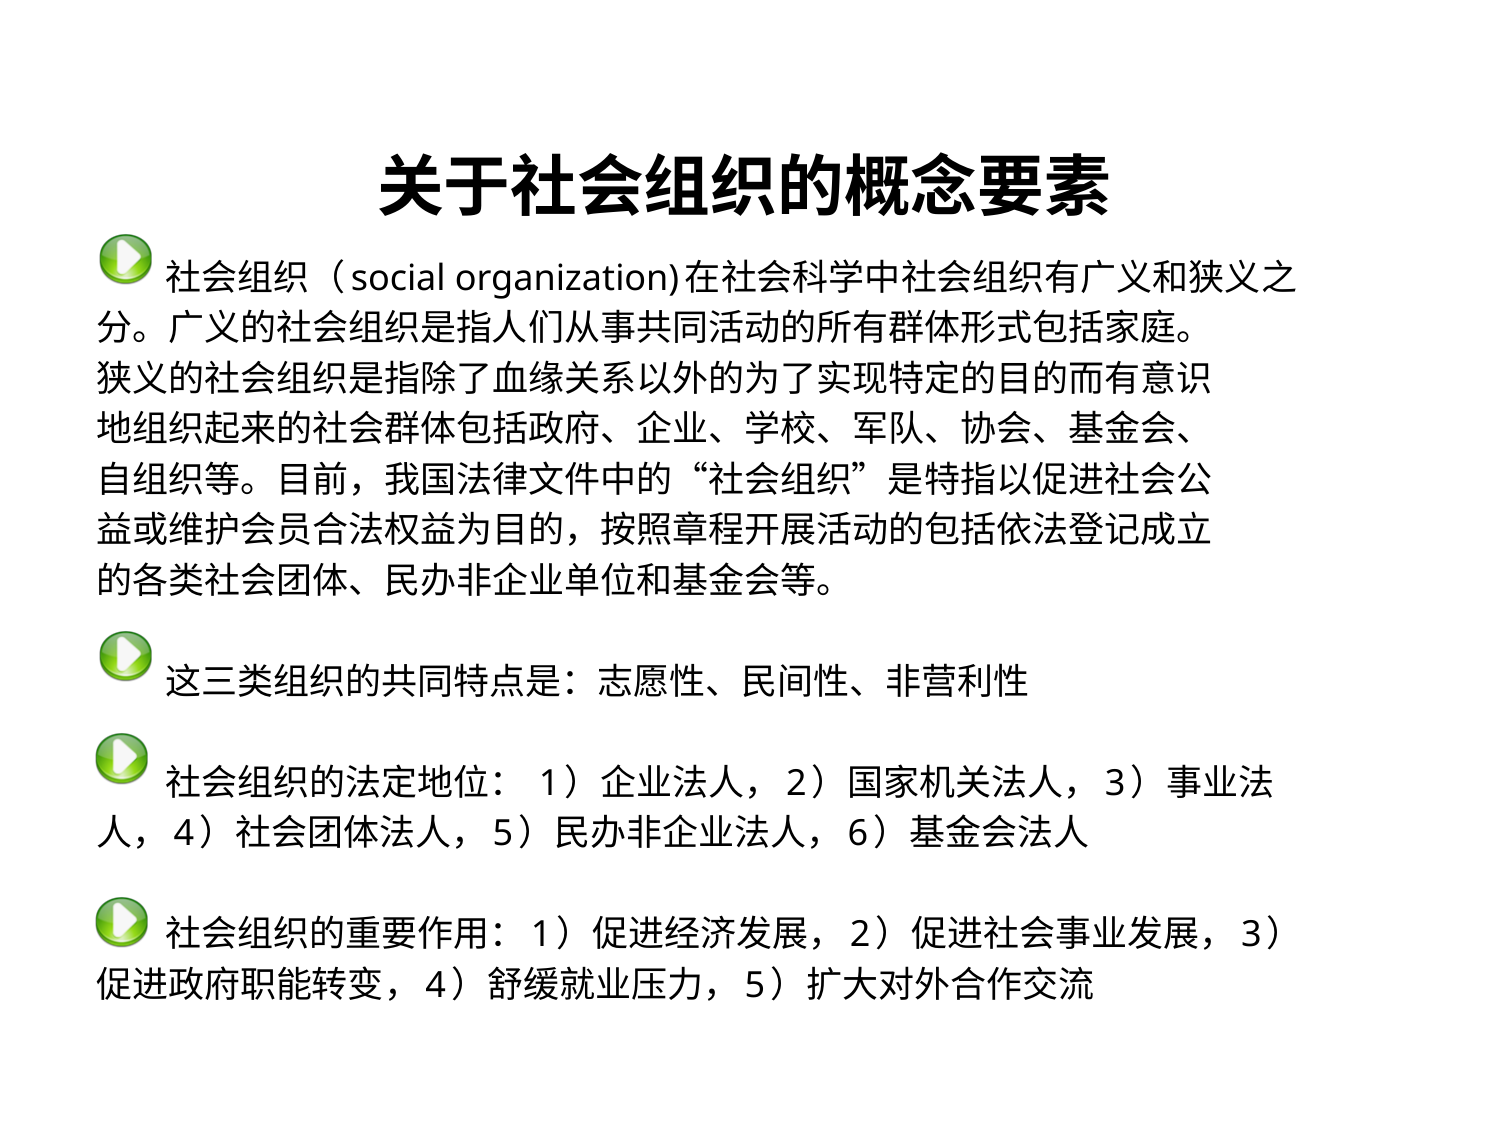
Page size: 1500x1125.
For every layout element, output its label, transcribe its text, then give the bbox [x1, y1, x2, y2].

picture [99, 232, 154, 286]
picture [95, 895, 150, 949]
picture [95, 731, 150, 786]
title 关于社会组织的概念要素 [41, 113, 1447, 302]
list 社会组织（social organization)在社会科学中社会组织有广义和狭义之 分。广义的社会组织是指人们从事共同活动的所有群体形式包括家庭。 狭义的社会组织是指除了血缘关系以外的为了实现特定的目的而有意识 地组织起来的社会群体包括政府、企业、学校、军队、协会、基金会、 自组织等。目前，我国法律文件中的“社会组织”是特指以促进社会公 益或维护会员合法权益为目的，按照章程开展活动的包括依法登记成立 的各类社会团体、民办非企业单位和基金会等。 这三类组织的共同特点是：志愿性、民间性、非营利性 社会组织的法定地位： 1）企业法人，2）国家机关法人，3）事业法 人，4）社会团体法人，5）民办非企业法人，6）基金会法人 社会组织的重要作用：1）促进经济发展，2）促进社会事业发展，3） 促进政府职能转变，4）舒缓就业压力，5）扩大对外合作交流 [81, 196, 1432, 1024]
picture [99, 629, 154, 684]
